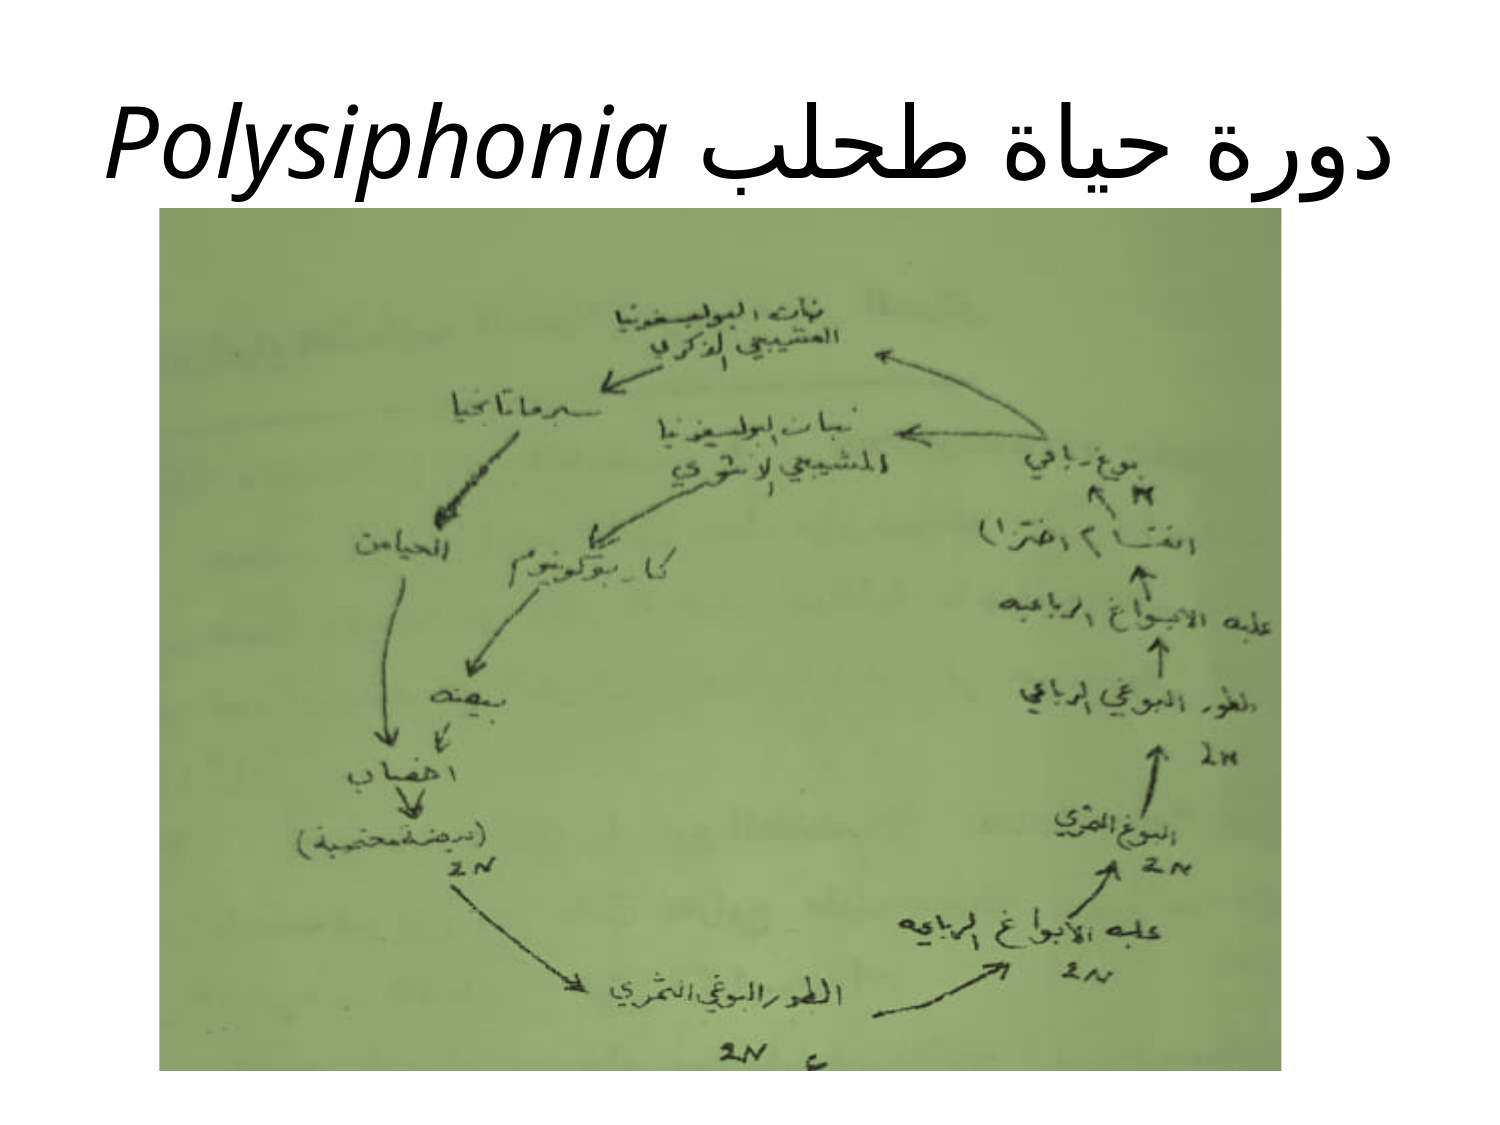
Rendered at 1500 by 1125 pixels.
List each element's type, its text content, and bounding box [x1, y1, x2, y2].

title دورة حياة طحلب Polysiphonia [75, 45, 1425, 233]
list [159, 207, 1282, 1071]
